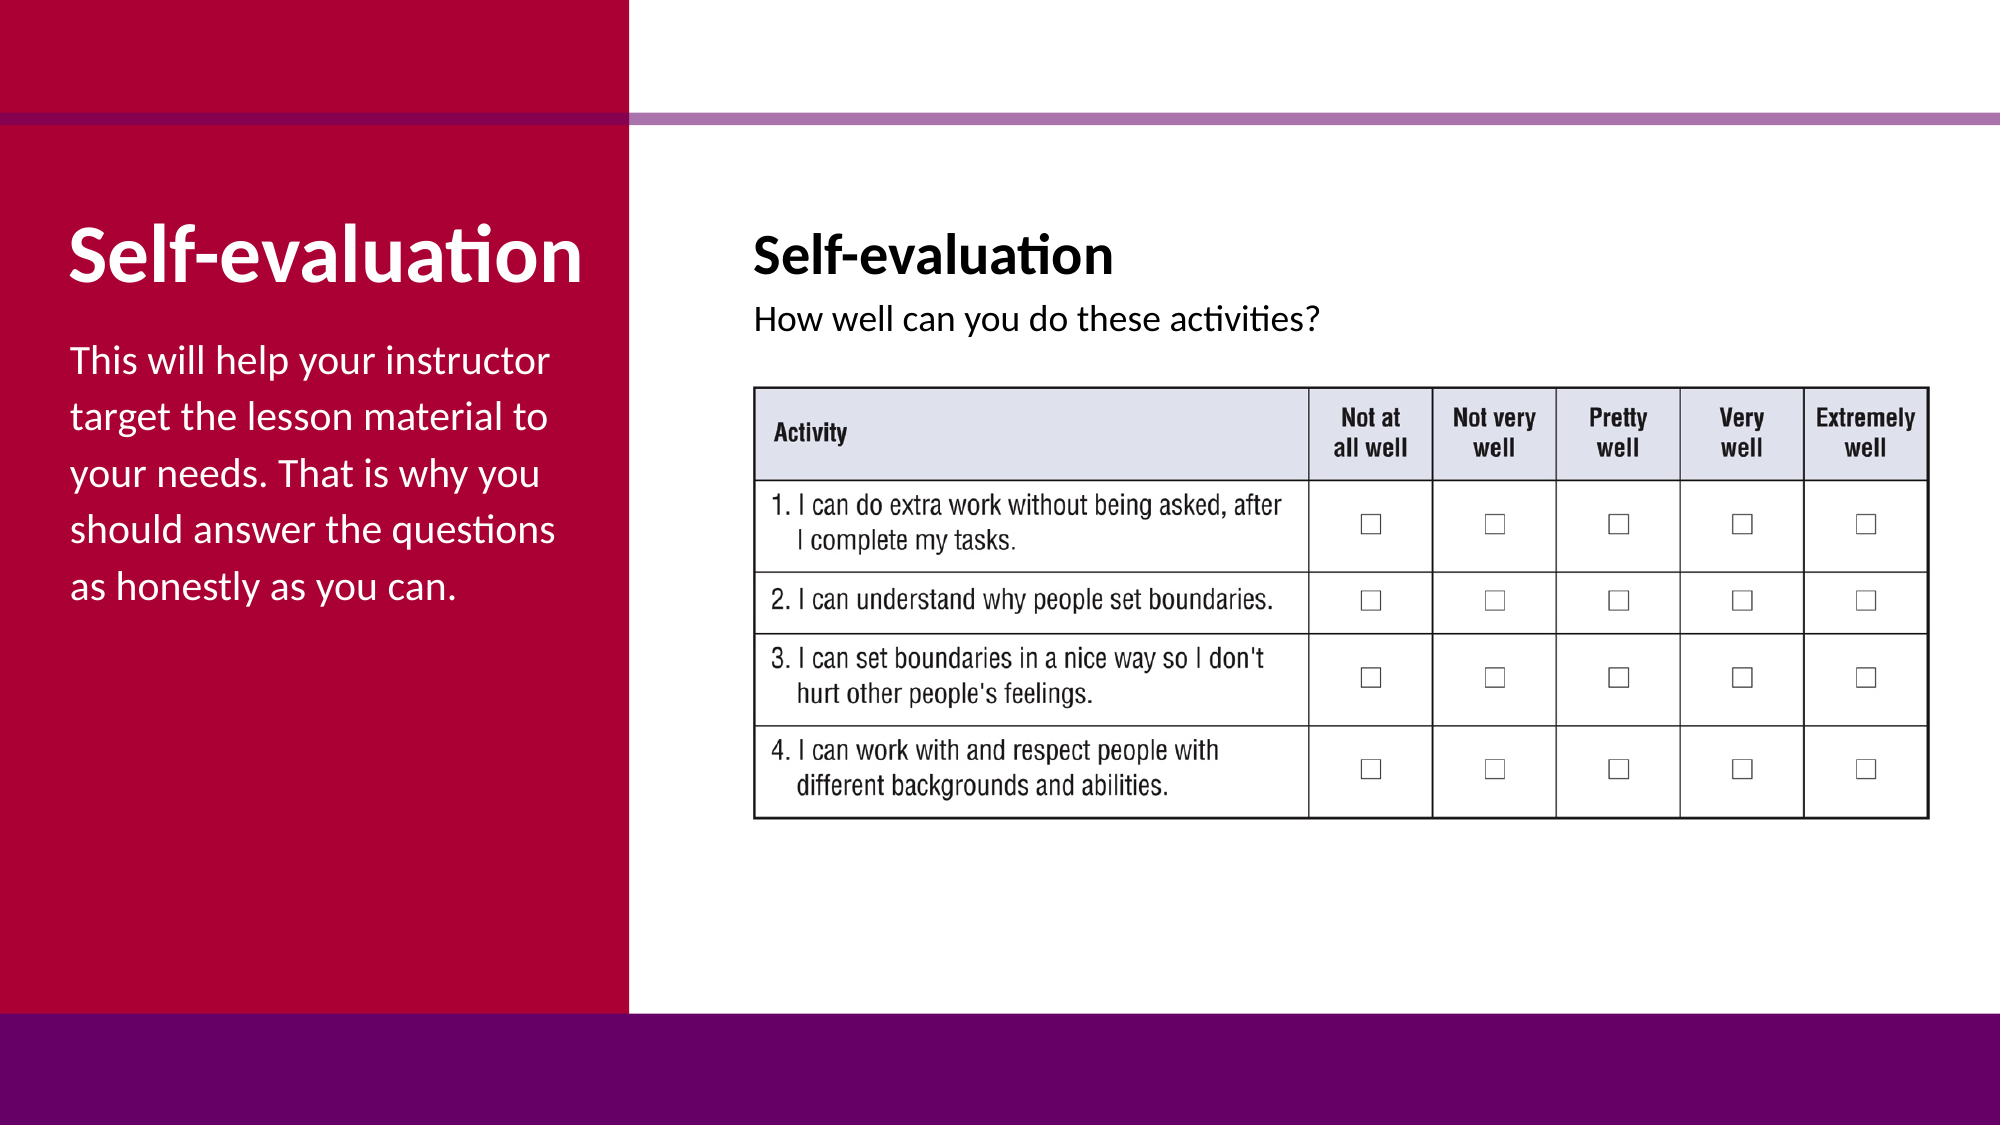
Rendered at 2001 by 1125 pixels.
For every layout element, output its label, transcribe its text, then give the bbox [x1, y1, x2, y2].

text_box This will help your instructor target the lesson material to your needs. That is why you should answer the questions as honestly as you can. [54, 318, 597, 822]
text_box [0, 0, 630, 112]
text_box [0, 126, 630, 1013]
text_box Self-evaluation [53, 191, 689, 307]
picture [740, 370, 1949, 834]
text_box Self-evaluation How well can you do these activities? [738, 226, 1739, 346]
text_box [0, 1013, 2000, 1125]
